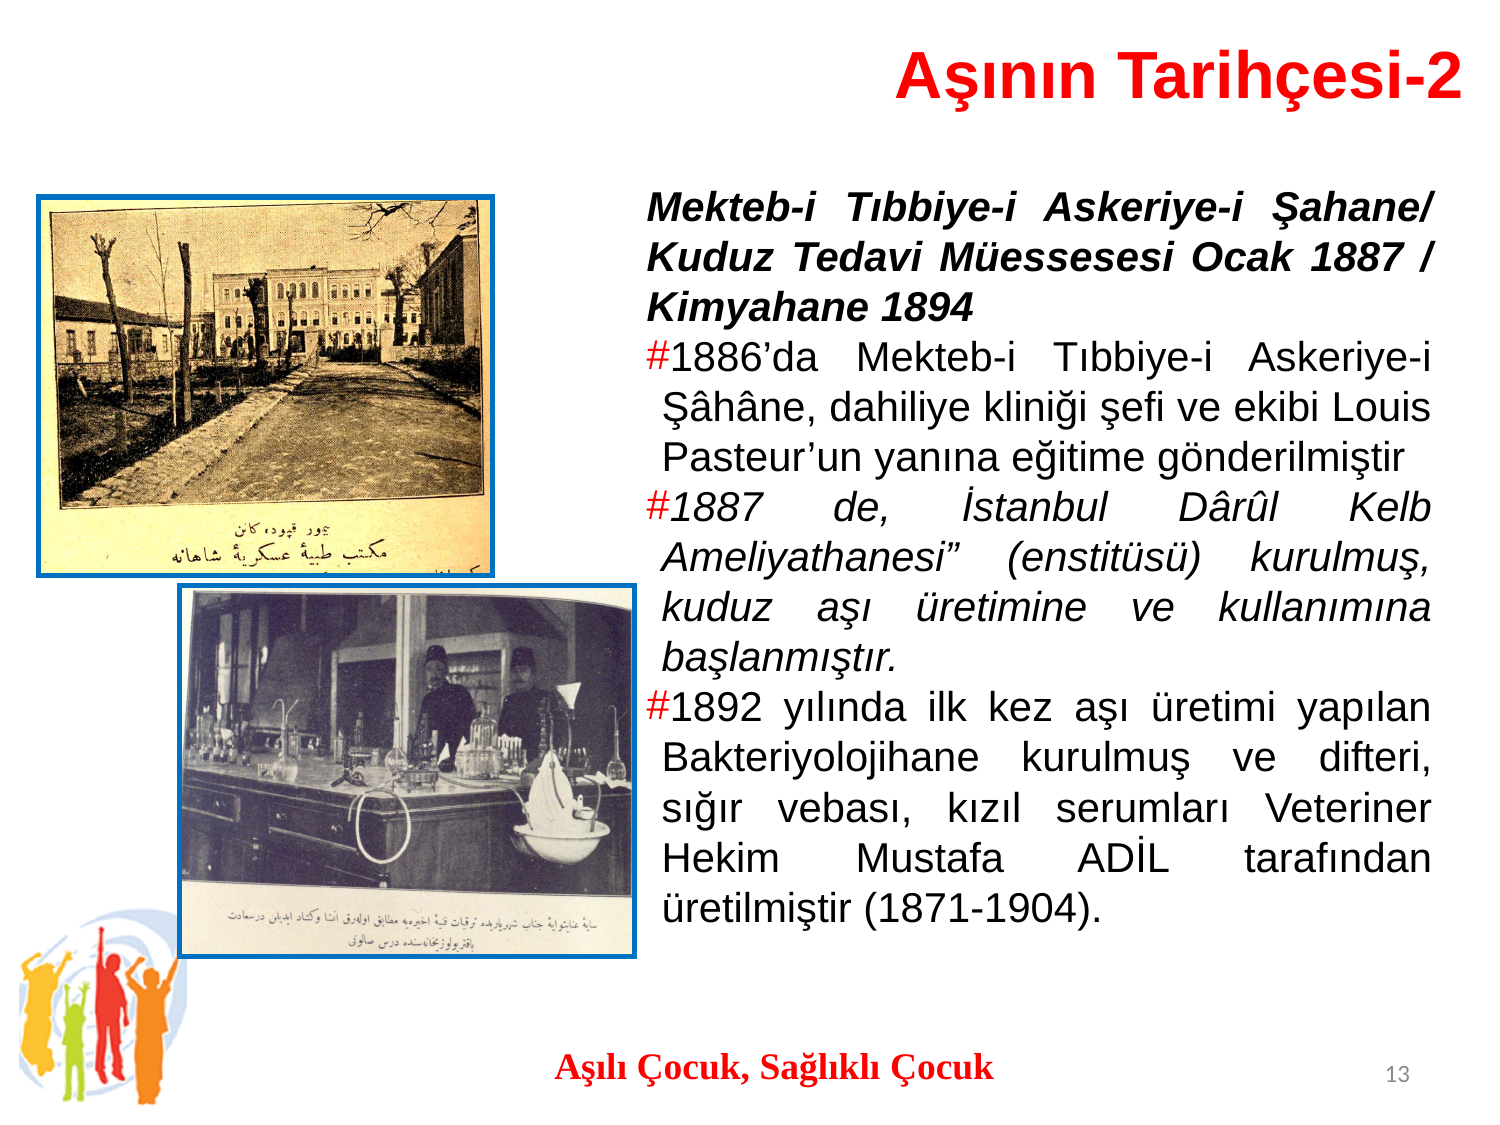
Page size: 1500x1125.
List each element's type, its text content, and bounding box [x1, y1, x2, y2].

text_box Mekteb-i Tıbbiye-i Askeriye-i Şahane/ Kuduz Tedavi Müessesesi Ocak 1887 / Kimyahane 1894 1886’da Mekteb-i Tıbbiye-i Askeriye-i Şâhâne, dahiliye kliniği şefi ve ekibi Louis Pasteur’un yanına eğitime gönderilmiştir 1887 de, İstanbul Dârûl Kelb Ameliyathanesi” (enstitüsü) kurulmuş, kuduz aşı üretimine ve kullanımına başlanmıştır. 1892 yılında ilk kez aşı üretimi yapılan Bakteriyolojihane kurulmuş ve difteri, sığır vebası, kızıl serumları Veteriner Hekim Mustafa ADİL tarafından üretilmiştir (1871-1904). [631, 172, 1447, 938]
title Aşının Tarihçesi-2 [879, 7, 1500, 136]
picture [19, 587, 632, 1113]
slide_number 13 [1074, 1042, 1425, 1103]
picture [41, 199, 491, 573]
text_box Aşılı Çocuk, Sağlıklı Çocuk [539, 1034, 1010, 1095]
